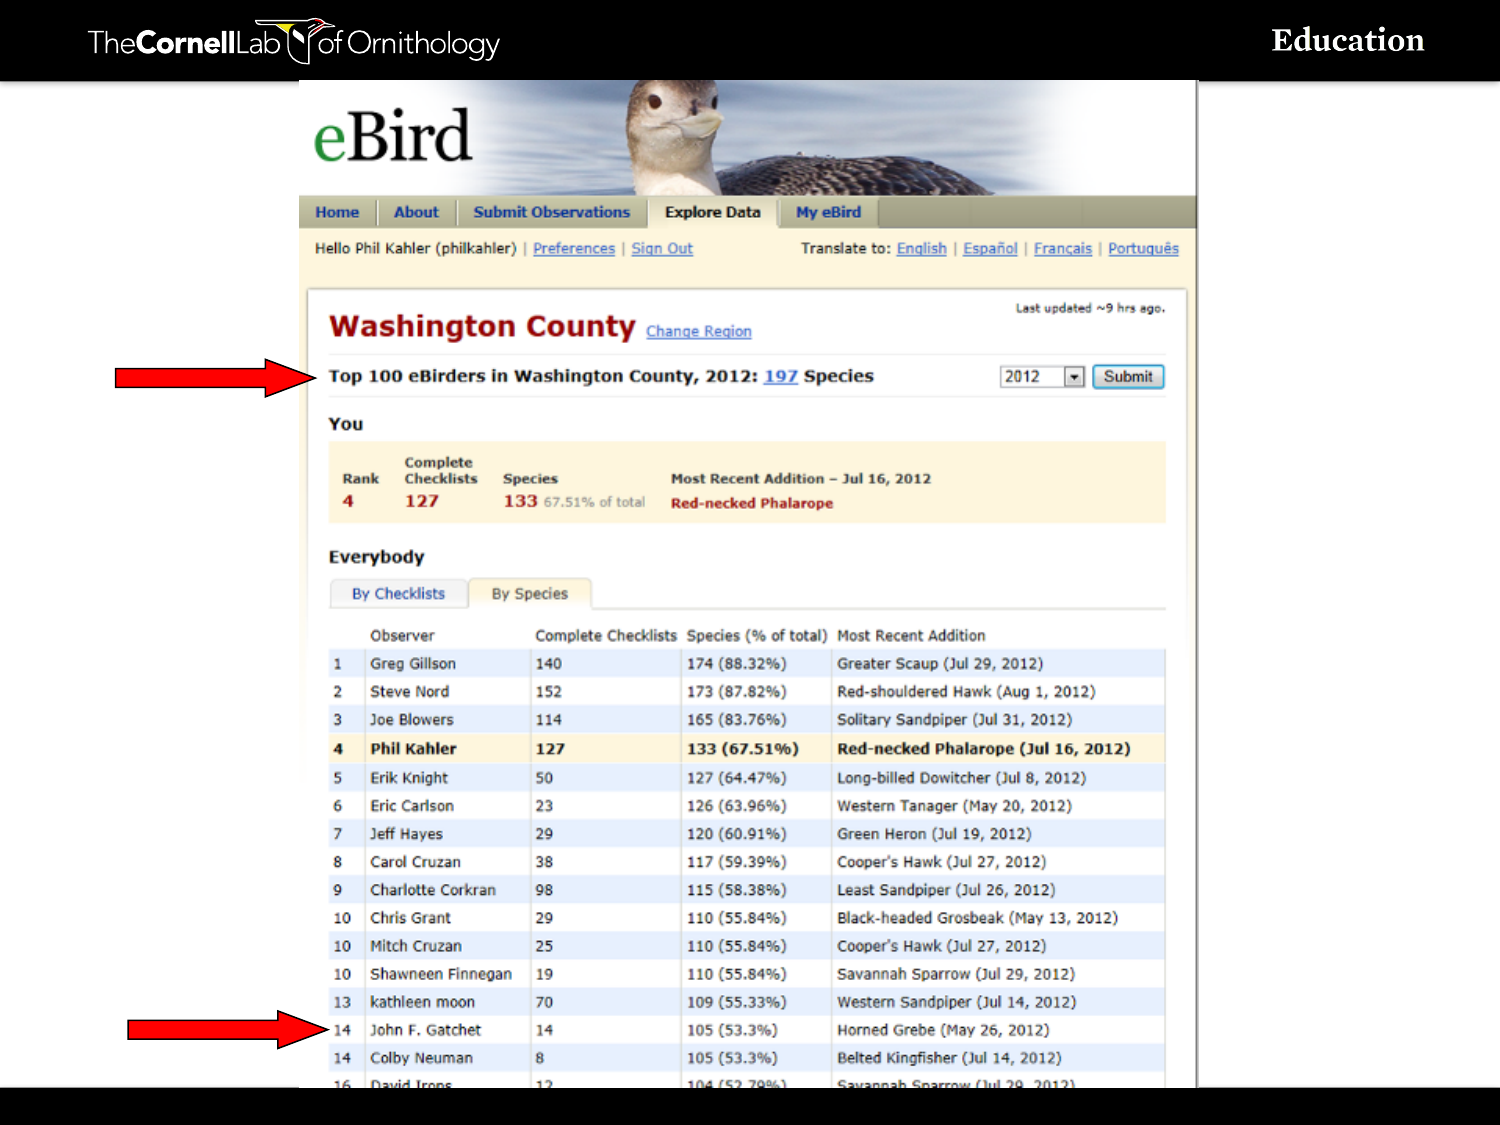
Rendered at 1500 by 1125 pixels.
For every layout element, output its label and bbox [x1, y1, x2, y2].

text_box [128, 1010, 294, 1049]
picture [1271, 22, 1425, 61]
picture [299, 80, 1199, 1088]
text_box [115, 359, 294, 397]
